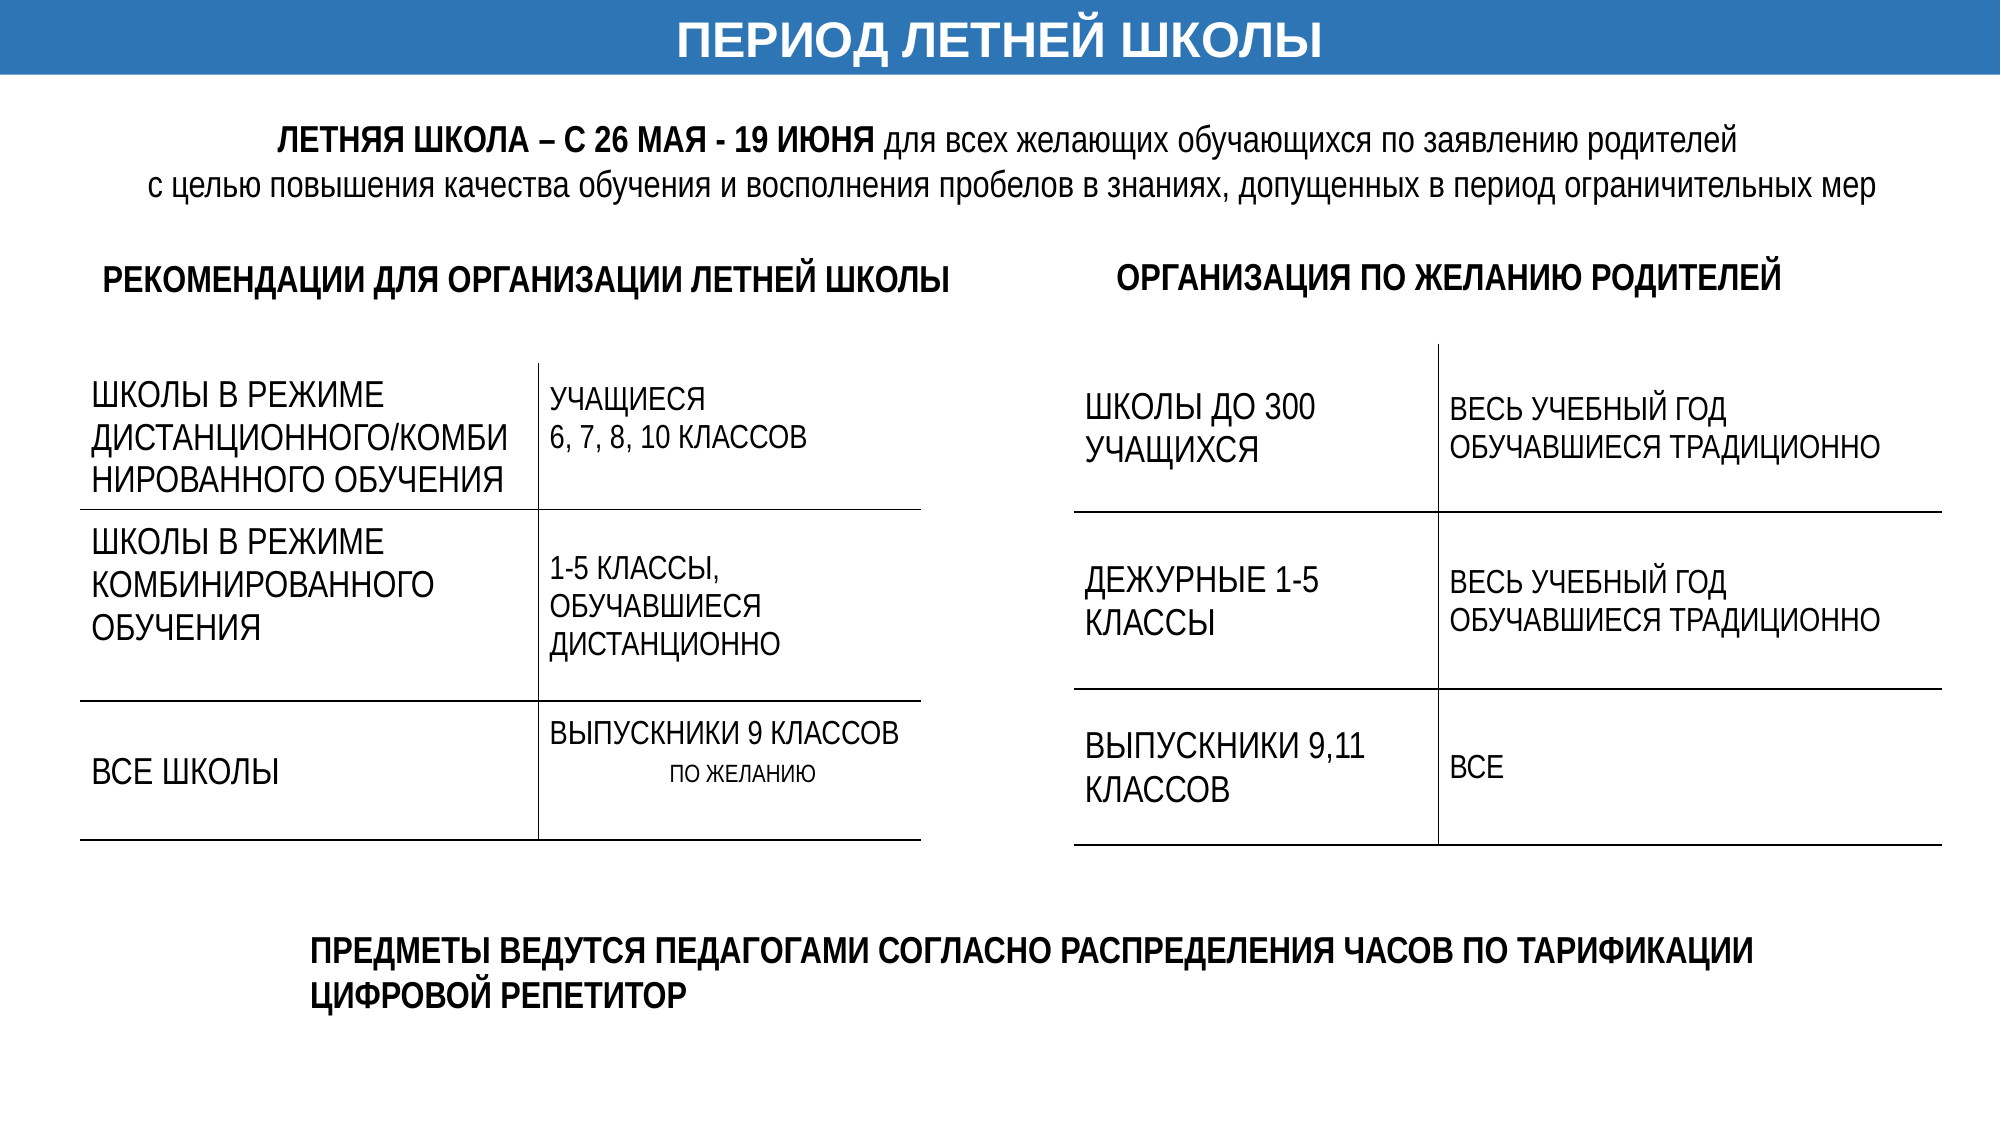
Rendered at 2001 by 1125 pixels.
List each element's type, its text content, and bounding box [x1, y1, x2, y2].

table_cell ВЕСЬ УЧЕБНЫЙ ГОД ОБУЧАВШИЕСЯ ТРАДИЦИОННО [1439, 513, 1942, 688]
table_cell ВЫПУСКНИКИ 9,11 КЛАССОВ [1074, 690, 1438, 844]
table_header УЧАЩИЕСЯ 6, 7, 8, 10 КЛАССОВ [539, 363, 921, 509]
table_header ШКОЛЫ В РЕЖИМЕ ДИСТАНЦИОННОГО/КОМБИНИРОВАННОГО ОБУЧЕНИЯ [80, 363, 538, 509]
table_header ШКОЛЫ ДО 300 УЧАЩИХСЯ [1074, 344, 1438, 511]
text_box [1436, 239, 1722, 290]
table_cell ШКОЛЫ В РЕЖИМЕ КОМБИНИРОВАННОГО ОБУЧЕНИЯ [80, 510, 538, 700]
table_cell ВСЕ ШКОЛЫ [80, 702, 538, 839]
table_cell 1-5 КЛАССЫ, ОБУЧАВШИЕСЯ ДИСТАНЦИОННО [539, 510, 921, 700]
text_box РЕКОМЕНДАЦИИ ДЛЯ ОРГАНИЗАЦИИ ЛЕТНЕЙ ШКОЛЫ [87, 247, 966, 308]
table_cell ДЕЖУРНЫЕ 1-5 КЛАССЫ [1074, 513, 1438, 688]
text_box ПЕРИОД ЛЕТНЕЙ ШКОЛЫ [0, 0, 2000, 75]
table_cell ВСЕ [1439, 690, 1942, 844]
table_header ВЕСЬ УЧЕБНЫЙ ГОД ОБУЧАВШИЕСЯ ТРАДИЦИОННО [1439, 344, 1942, 511]
text_box ЛЕТНЯЯ ШКОЛА – С 26 МАЯ - 19 ИЮНЯ для всех желающих обучающихся по заявлению родителей с целью повышения качества обучения и восполнения пробелов в знаниях, допущенных в период ограничительных мер [81, 107, 1943, 213]
text_box ПРЕДМЕТЫ ВЕДУТСЯ ПЕДАГОГАМИ СОГЛАСНО РАСПРЕДЕЛЕНИЯ ЧАСОВ ПО ТАРИФИКАЦИИ ЦИФРОВОЙ РЕПЕТИТОР [295, 919, 1771, 1024]
text_box ОРГАНИЗАЦИЯ ПО ЖЕЛАНИЮ РОДИТЕЛЕЙ [1101, 265, 1905, 316]
table_cell ВЫПУСКНИКИ 9 КЛАССОВ ПО ЖЕЛАНИЮ [539, 702, 921, 839]
